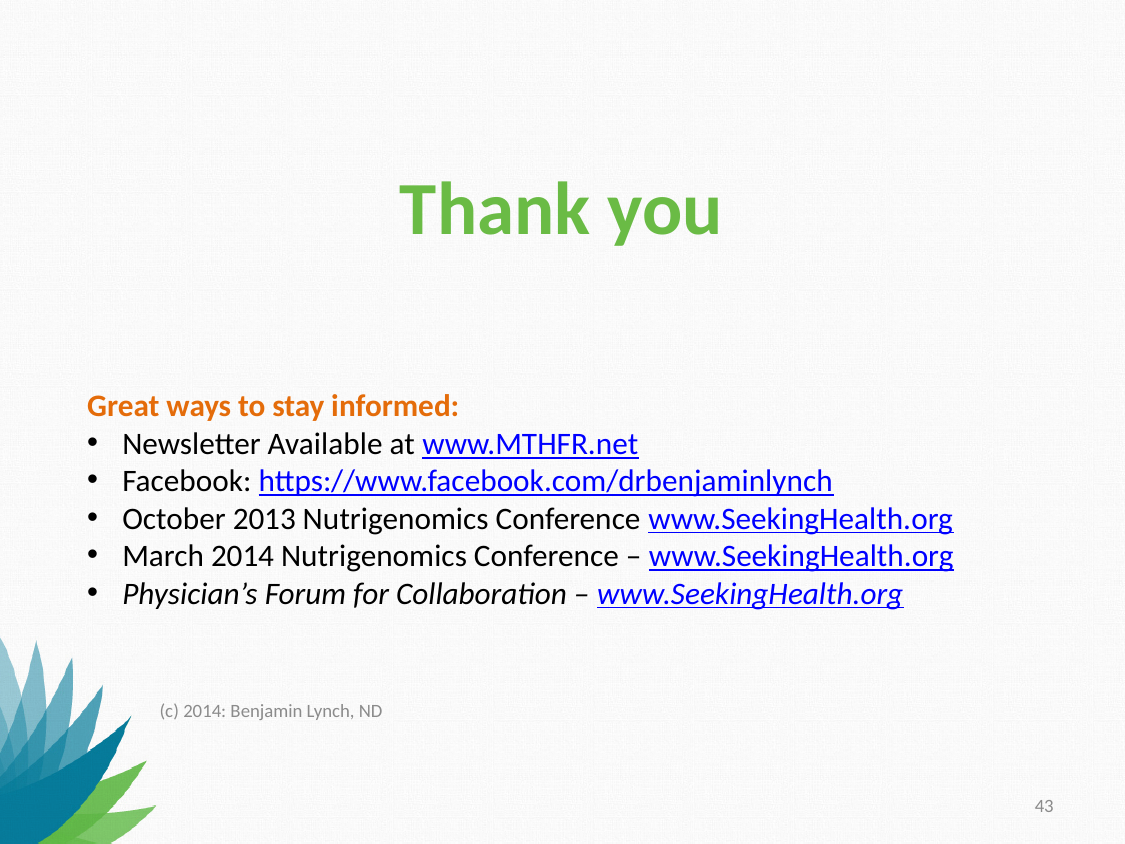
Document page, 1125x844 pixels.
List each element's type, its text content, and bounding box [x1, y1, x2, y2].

picture [0, 0, 1125, 844]
footer (c) 2014: Benjamin Lynch, ND [92, 693, 450, 727]
text_box Great ways to stay informed: Newsletter Available at www.MTHFR.net Facebook: https://www.facebook.com/drbenjaminlynch October 2013 Nutrigenomics Conference www.SeekingHealth.org March 2014 Nutrigenomics Conference – www.SeekingHealth.org Physician’s Forum for Collaboration – www.SeekingHealth.org [72, 378, 1091, 618]
slide_number 43 [806, 782, 1069, 827]
text_box Thank you [385, 151, 898, 257]
